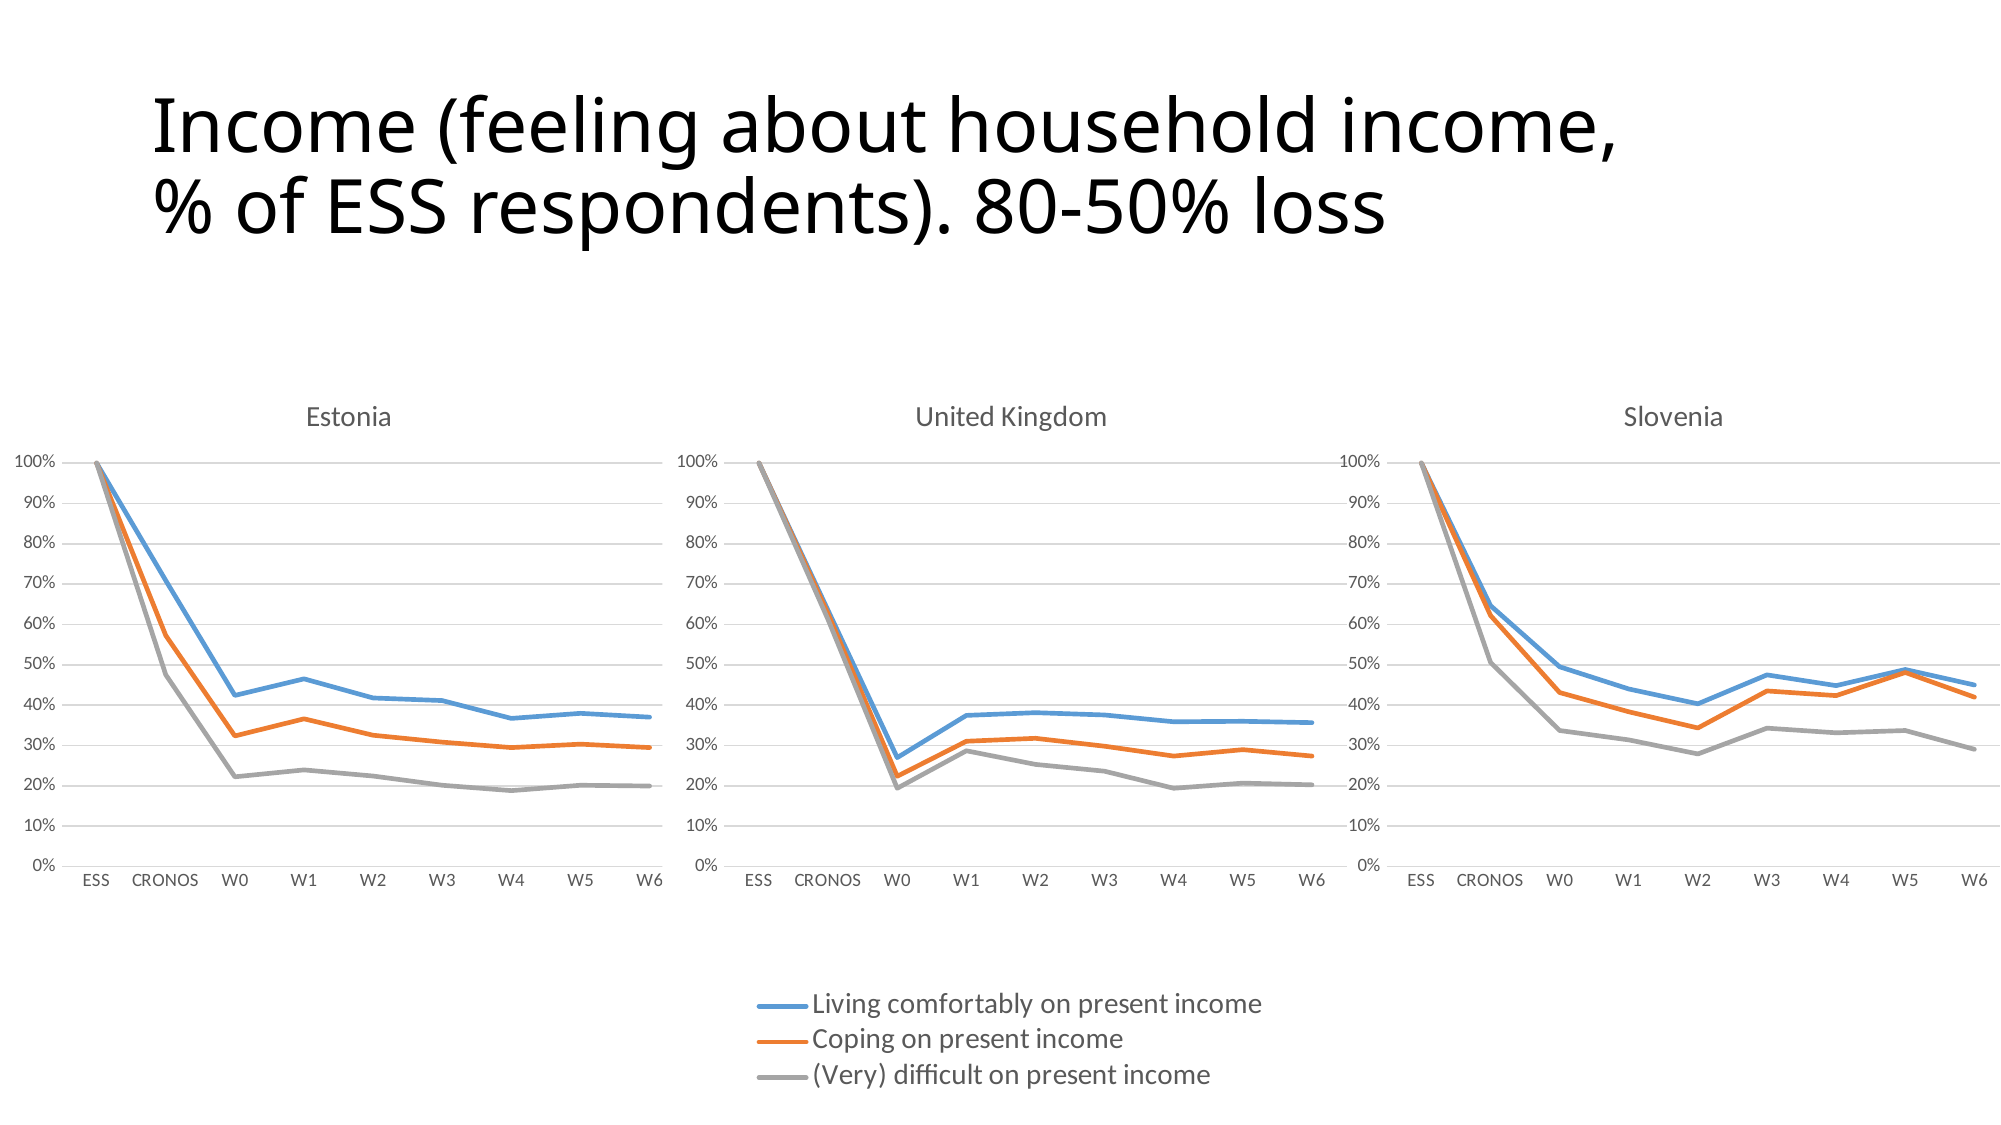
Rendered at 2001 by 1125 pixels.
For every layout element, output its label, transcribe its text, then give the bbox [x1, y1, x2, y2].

title Income (feeling about household income, % of ESS respondents). 80-50% loss [137, 59, 1863, 278]
chart [0, 377, 2000, 1099]
